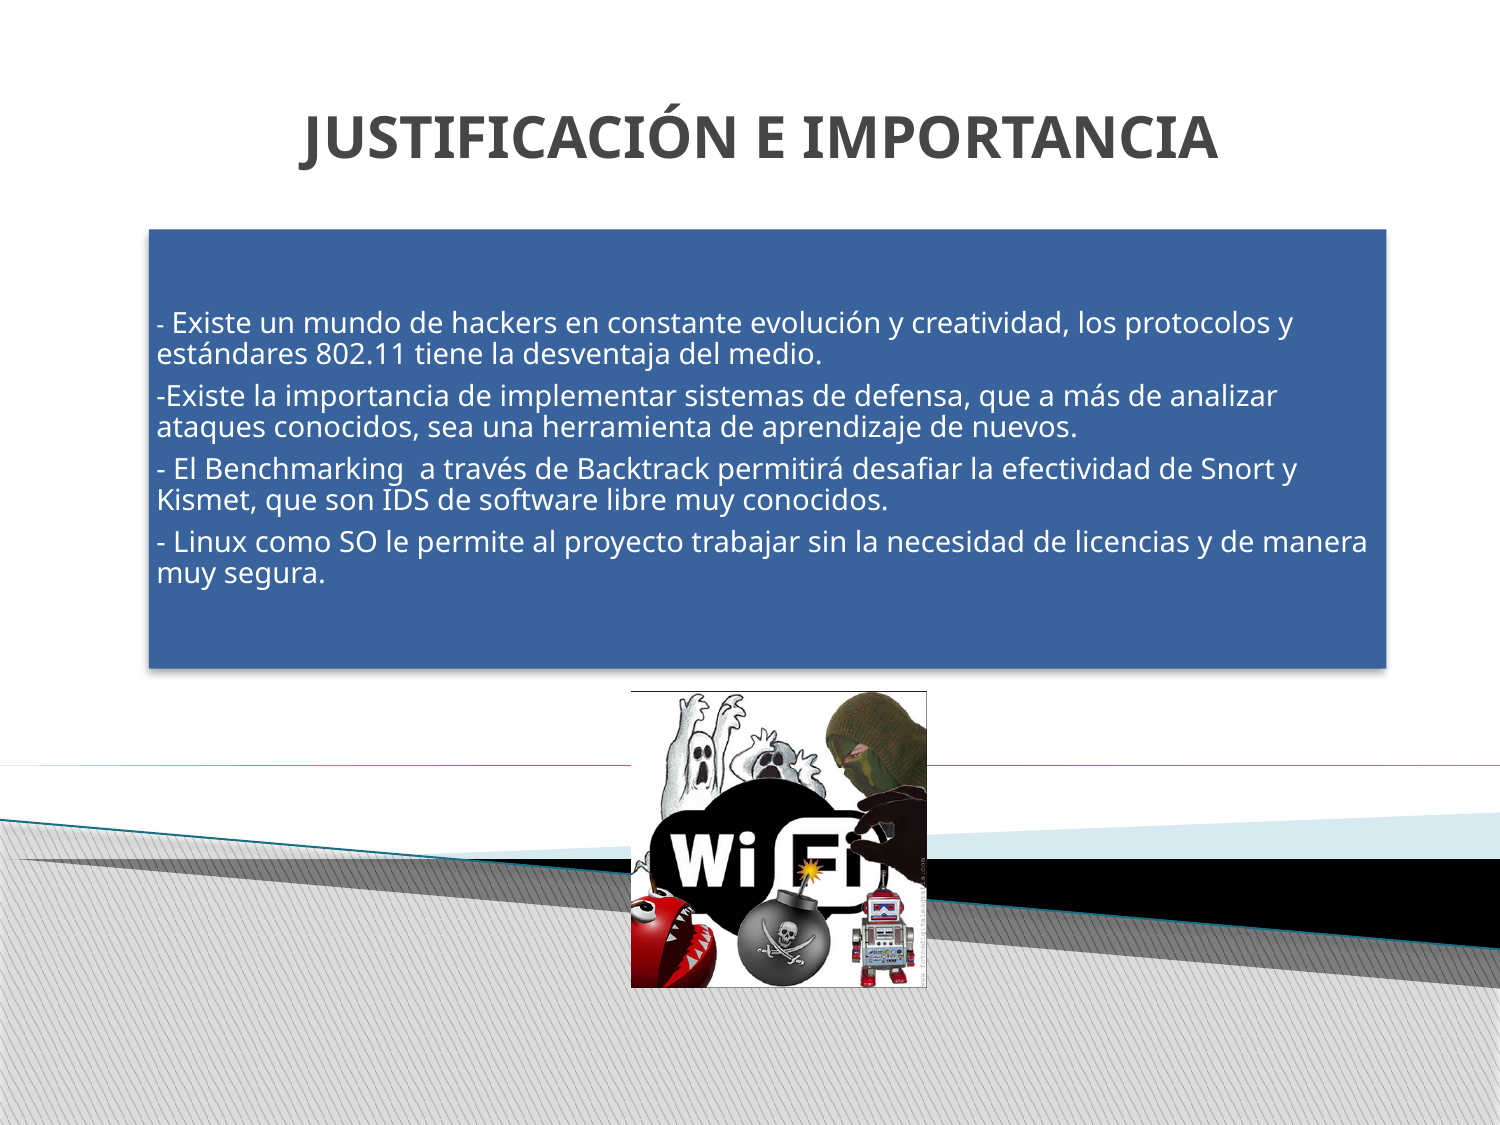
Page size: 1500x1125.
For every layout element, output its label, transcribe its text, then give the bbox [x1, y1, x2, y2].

title JUSTIFICACIÓN E IMPORTANCIA [123, 0, 1399, 178]
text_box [147, 228, 1389, 670]
picture [5, 691, 1500, 989]
